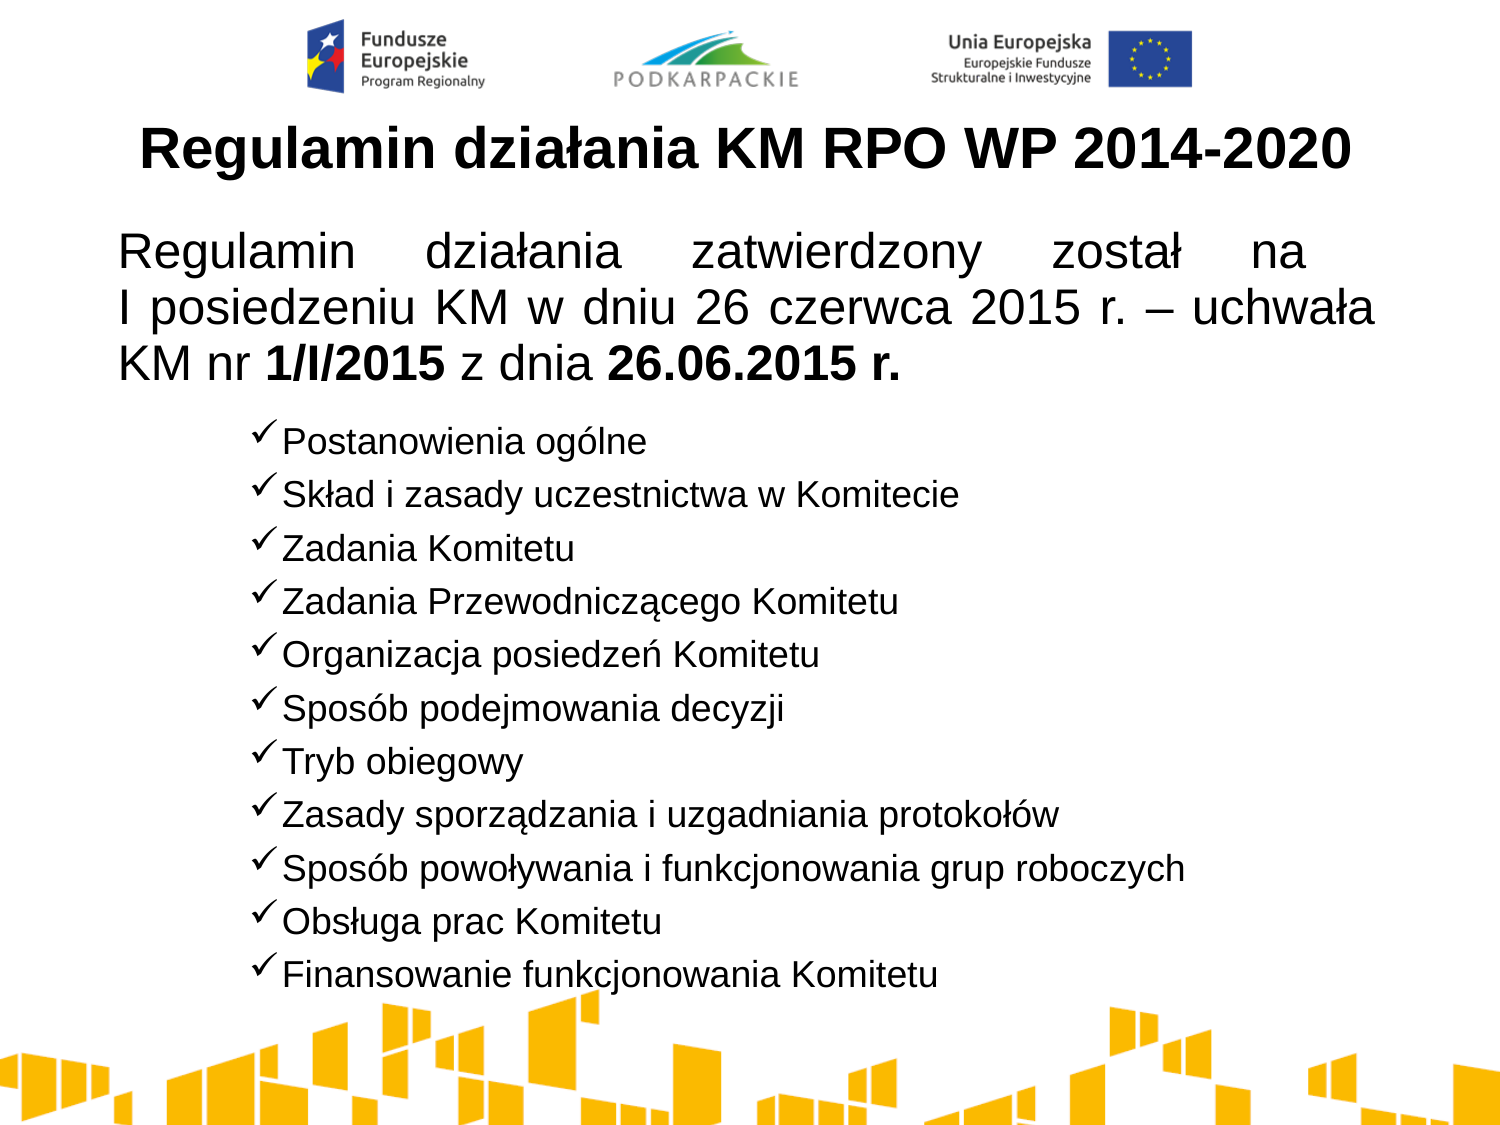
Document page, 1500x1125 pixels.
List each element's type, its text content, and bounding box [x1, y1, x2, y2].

picture [276, 0, 1222, 101]
list Regulamin działania zatwierdzony został na I posiedzeniu KM w dniu 26 czerwca 2015 r. – uchwała KM nr 1/I/2015 z dnia 26.06.2015 r. Postanowienia ogólne Skład i zasady uczestnictwa w Komitecie Zadania Komitetu Zadania Przewodniczącego Komitetu Organizacja posiedzeń Komitetu Sposób podejmowania decyzji Tryb obiegowy Zasady sporządzania i uzgadniania protokołów Sposób powoływania i funkcjonowania grup roboczych Obsługa prac Komitetu Finansowanie funkcjonowania Komitetu [117, 219, 1376, 1058]
title Regulamin działania KM RPO WP 2014-2020 [117, 101, 1376, 197]
